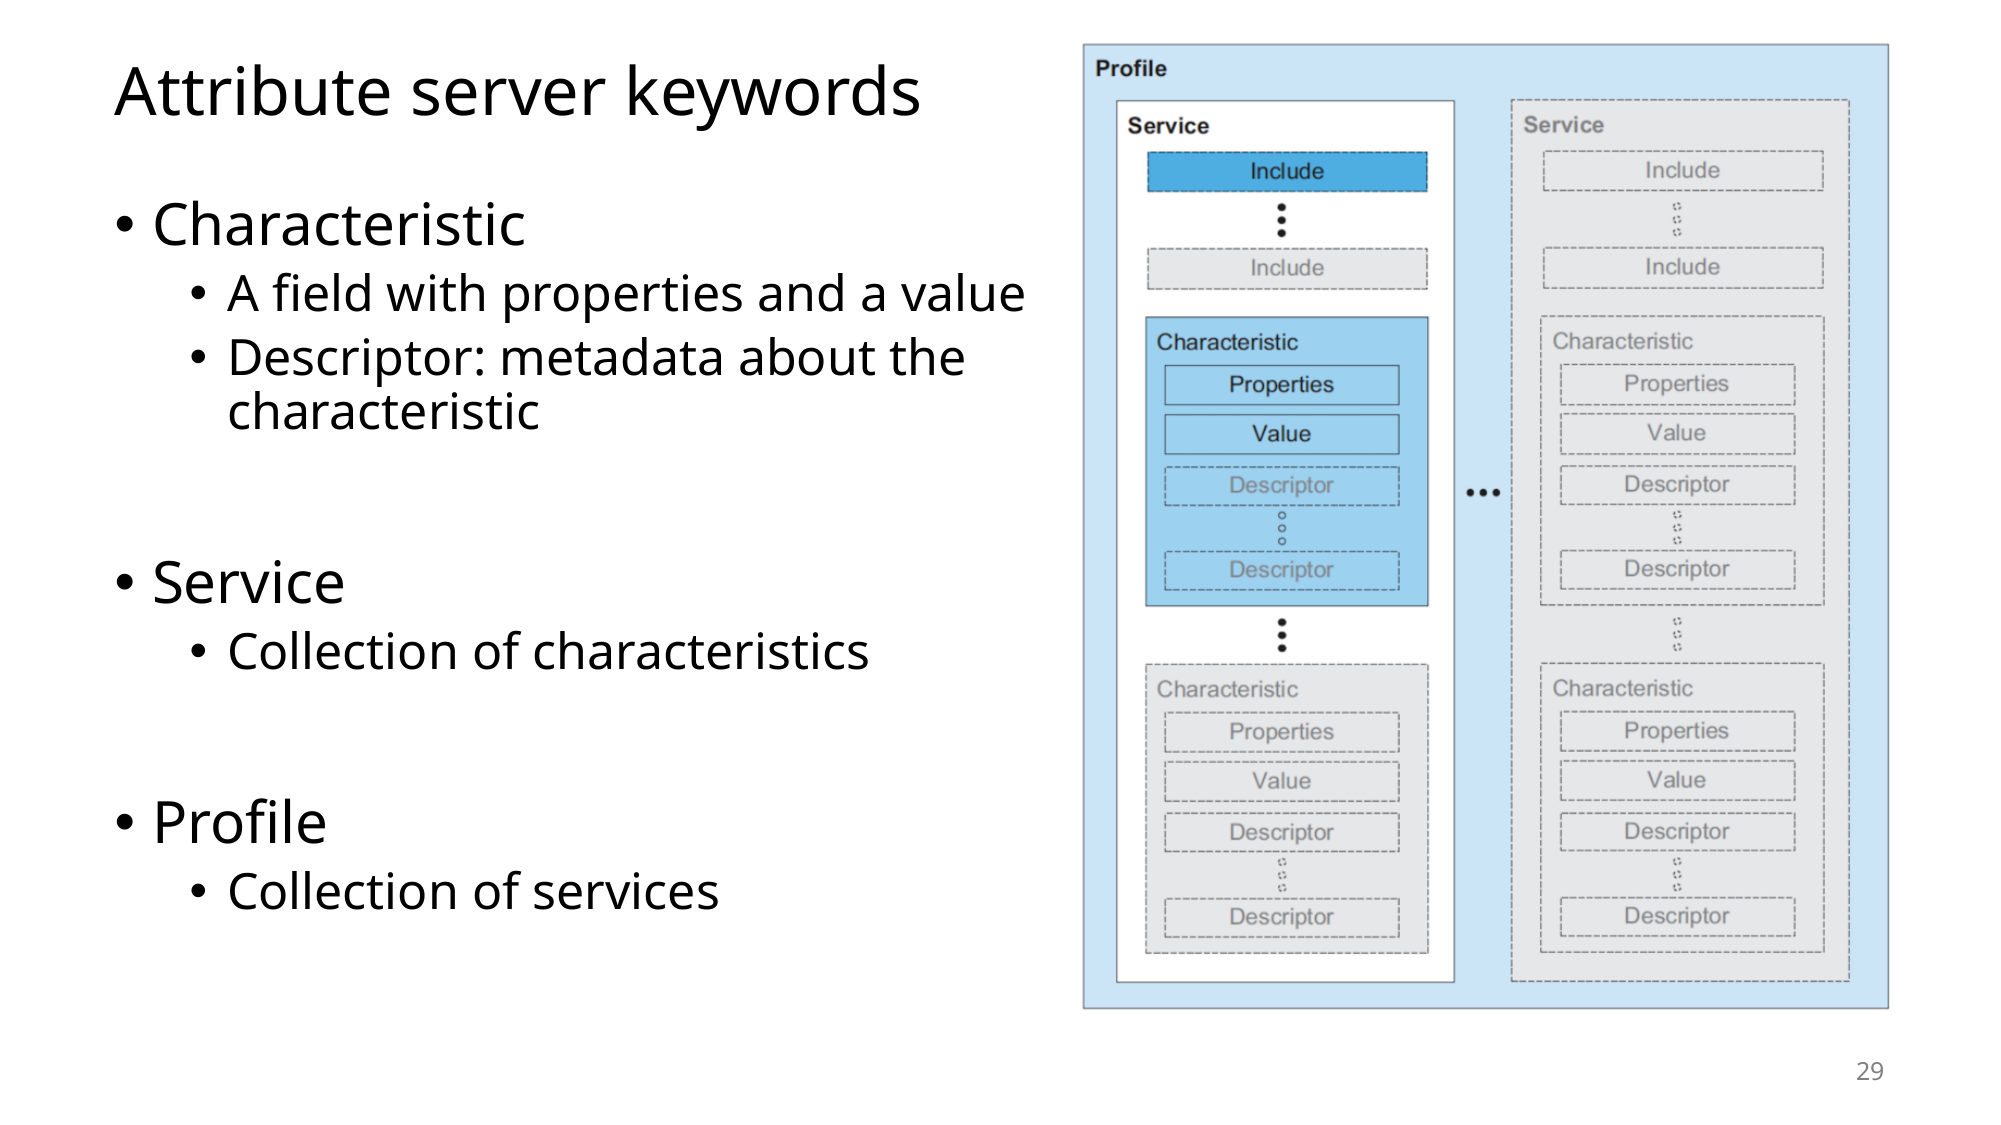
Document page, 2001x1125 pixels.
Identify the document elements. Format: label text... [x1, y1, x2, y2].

title Attribute server keywords [99, 37, 1065, 150]
list Characteristic A field with properties and a value Descriptor: metadata about the characteristic Service Collection of characteristics Profile Collection of services [99, 187, 1045, 1013]
picture [1065, 37, 1900, 1018]
slide_number 29 [1749, 1042, 1900, 1103]
